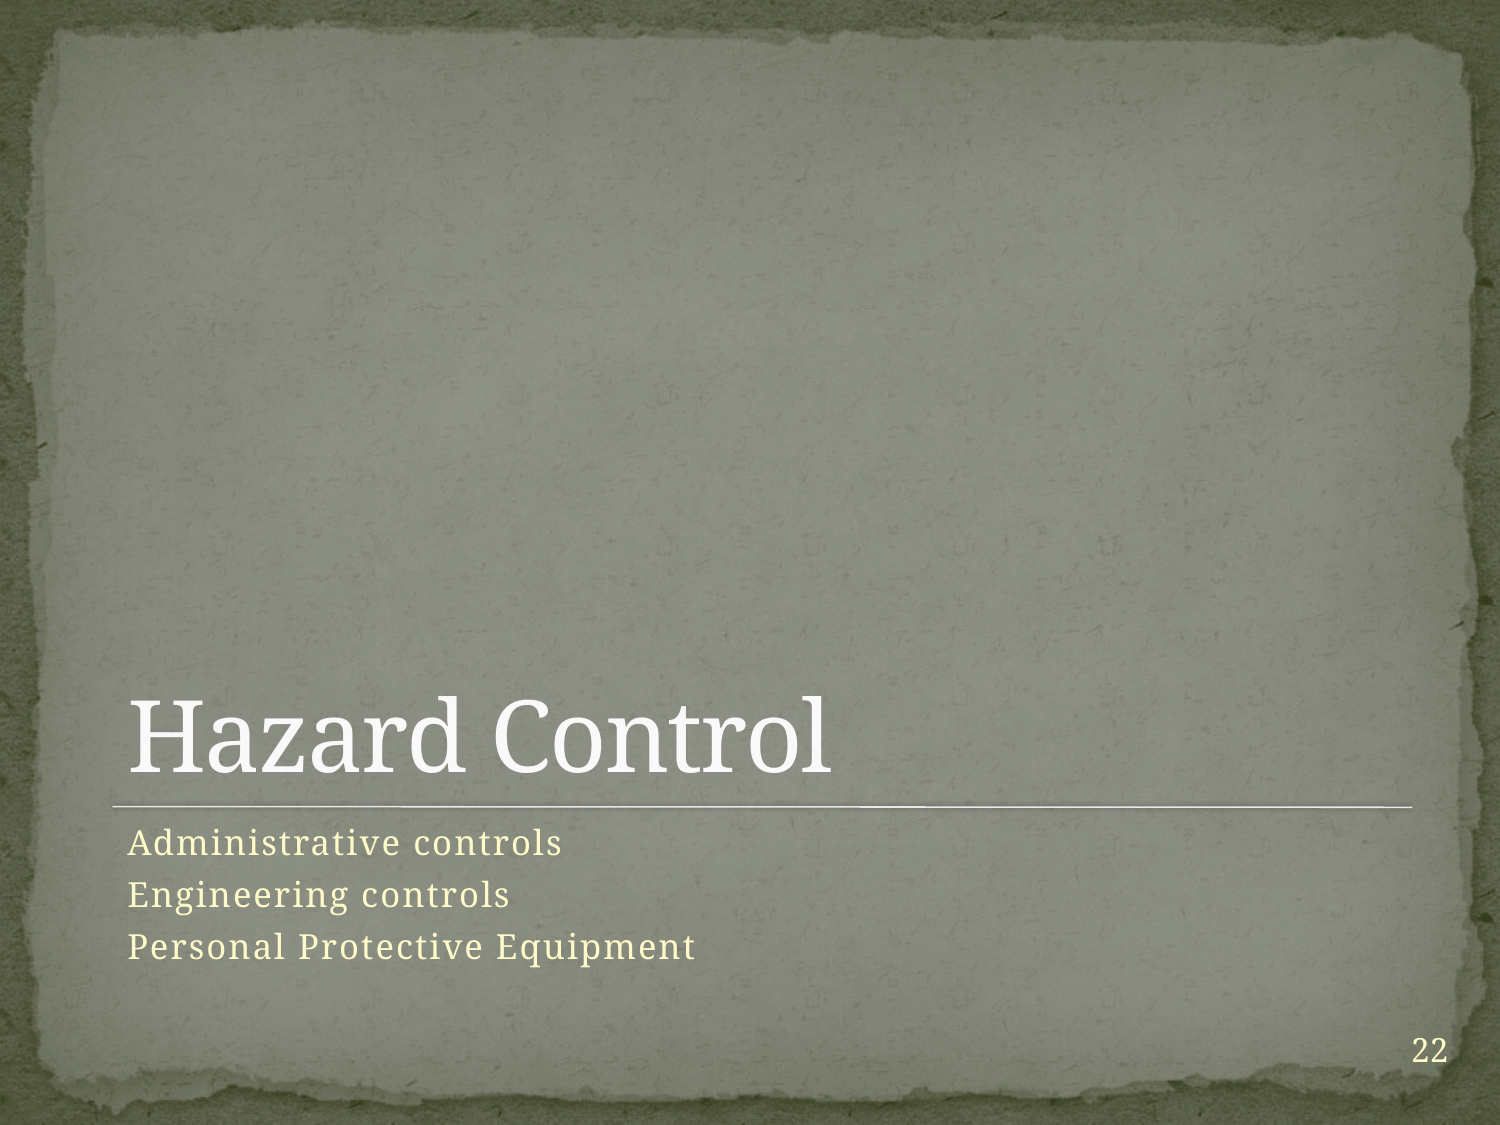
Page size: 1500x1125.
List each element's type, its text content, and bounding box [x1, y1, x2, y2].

list Administrative controls Engineering controls Personal Protective Equipment [112, 813, 1413, 975]
slide_number 22 [1379, 1014, 1480, 1089]
title Hazard Control [112, 574, 1413, 800]
